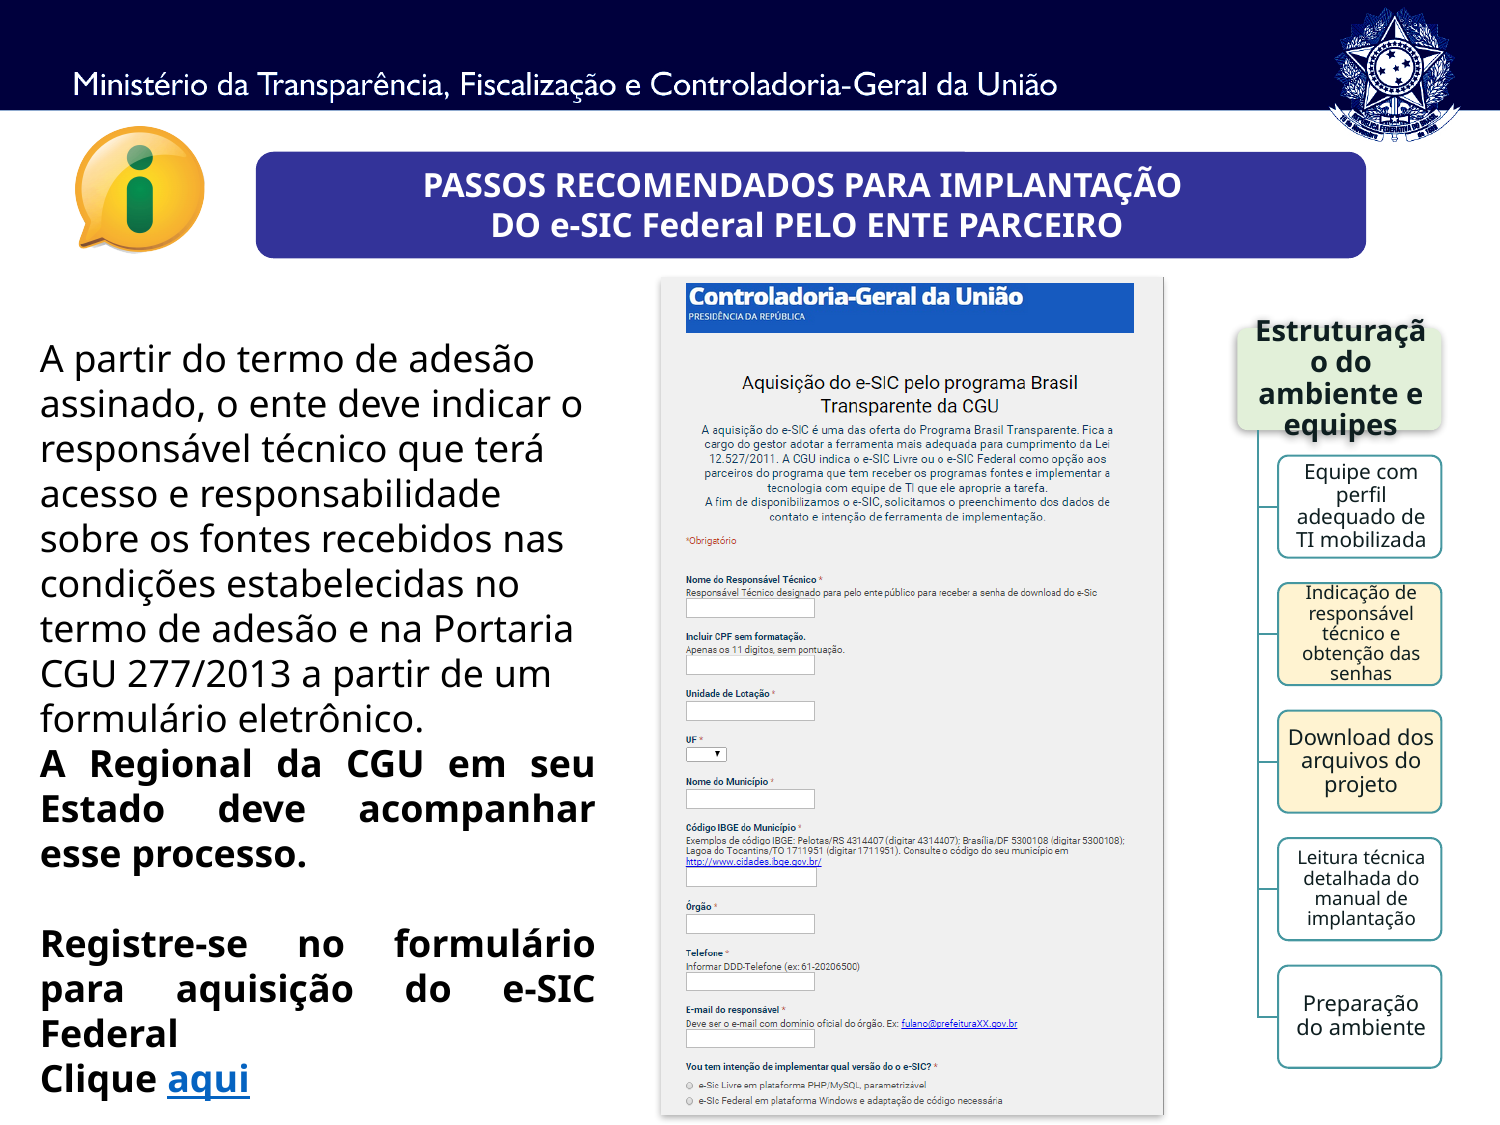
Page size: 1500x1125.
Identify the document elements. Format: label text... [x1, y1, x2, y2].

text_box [252, 151, 1367, 259]
text_box A partir do termo de adesão assinado, o ente deve indicar o responsável técnico que terá acesso e responsabilidade sobre os fontes recebidos nas condições estabelecidas no termo de adesão e na Portaria CGU 277/2013 a partir de um formulário eletrônico. A Regional da CGU em seu Estado deve acompanhar esse processo. Registre-se no formulário para aquisição do e-SIC Federal Clique aqui [25, 328, 612, 1125]
picture [0, 0, 1500, 1125]
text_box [1197, 328, 1482, 1068]
